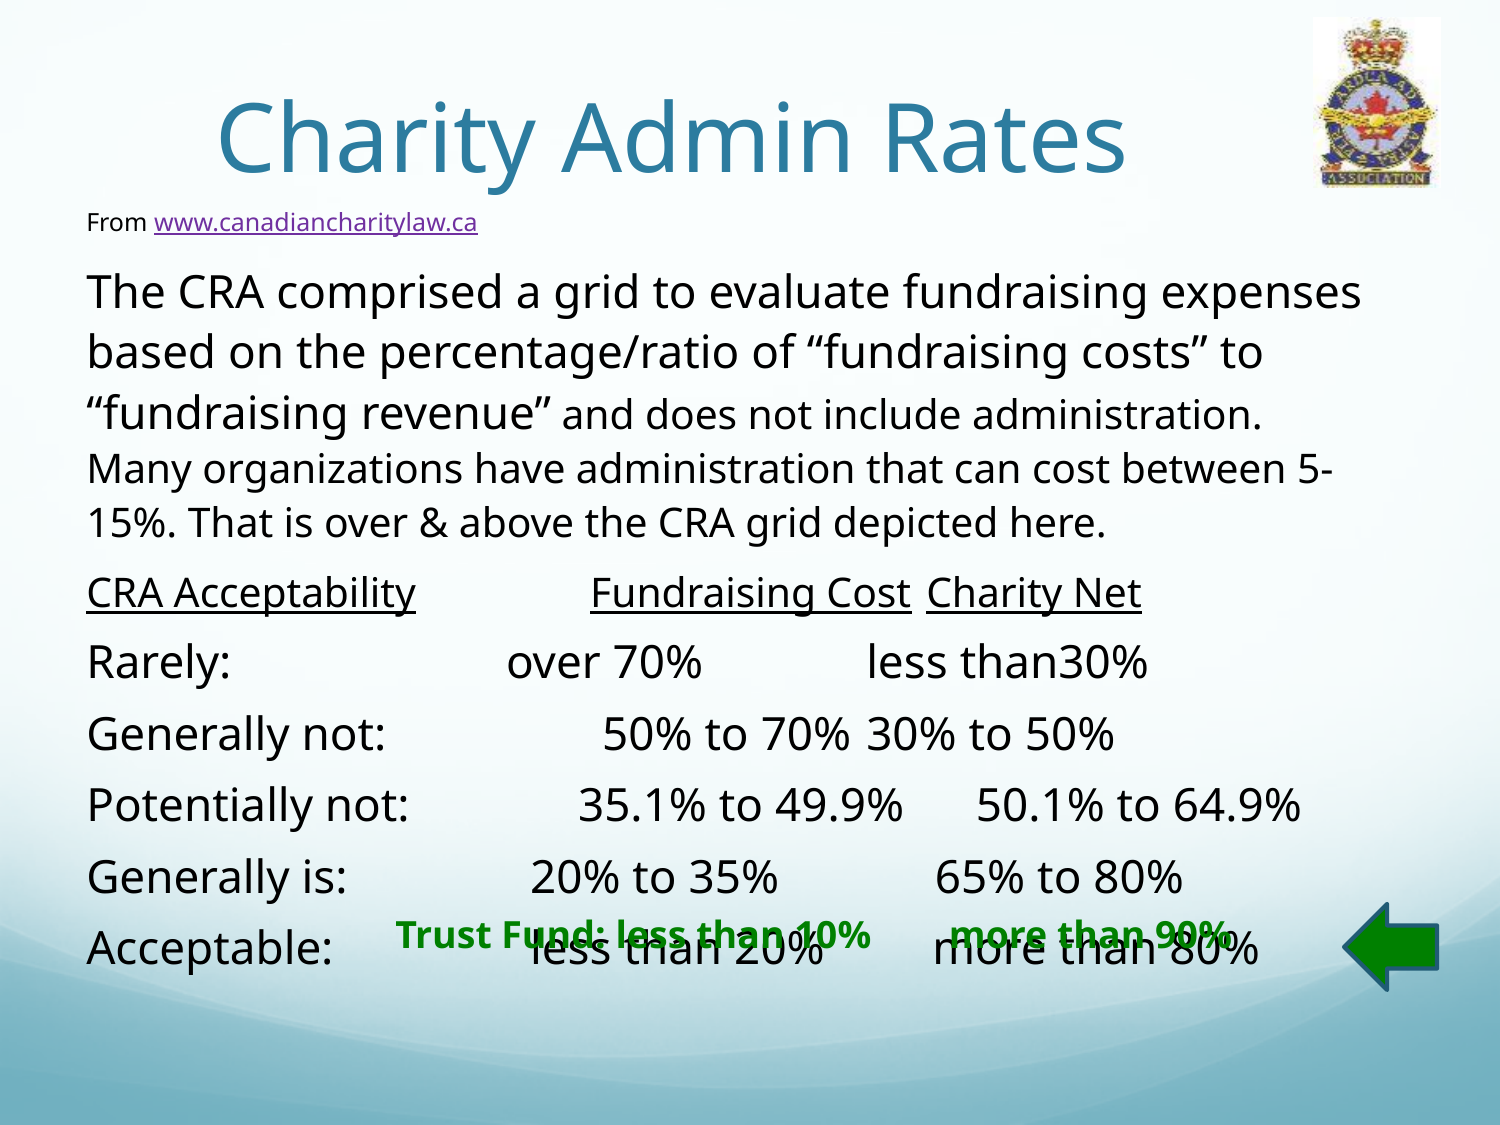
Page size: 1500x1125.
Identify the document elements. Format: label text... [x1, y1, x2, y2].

picture [1312, 17, 1442, 188]
text_box [1341, 901, 1440, 992]
title Charity Admin Rates [0, 17, 1309, 199]
list From www.canadiancharitylaw.ca The CRA comprised a grid to evaluate fundraising expenses based on the percentage/ratio of “fundraising costs” to “fundraising revenue” and does not include administration. Many organizations have administration that can cost between 5-15%. That is over & above the CRA grid depicted here. CRA Acceptability Fundraising Cost Charity Net Rarely: over 70% less than30% Generally not: 50% to 70% 30% to 50% Potentially not: 35.1% to 49.9% 50.1% to 64.9% Generally is: 20% to 35% 65% to 80% Acceptable: less than 20% more than 80% [71, 198, 1391, 1032]
text_box Trust Fund: less than 10% more than 90% [380, 903, 1288, 964]
